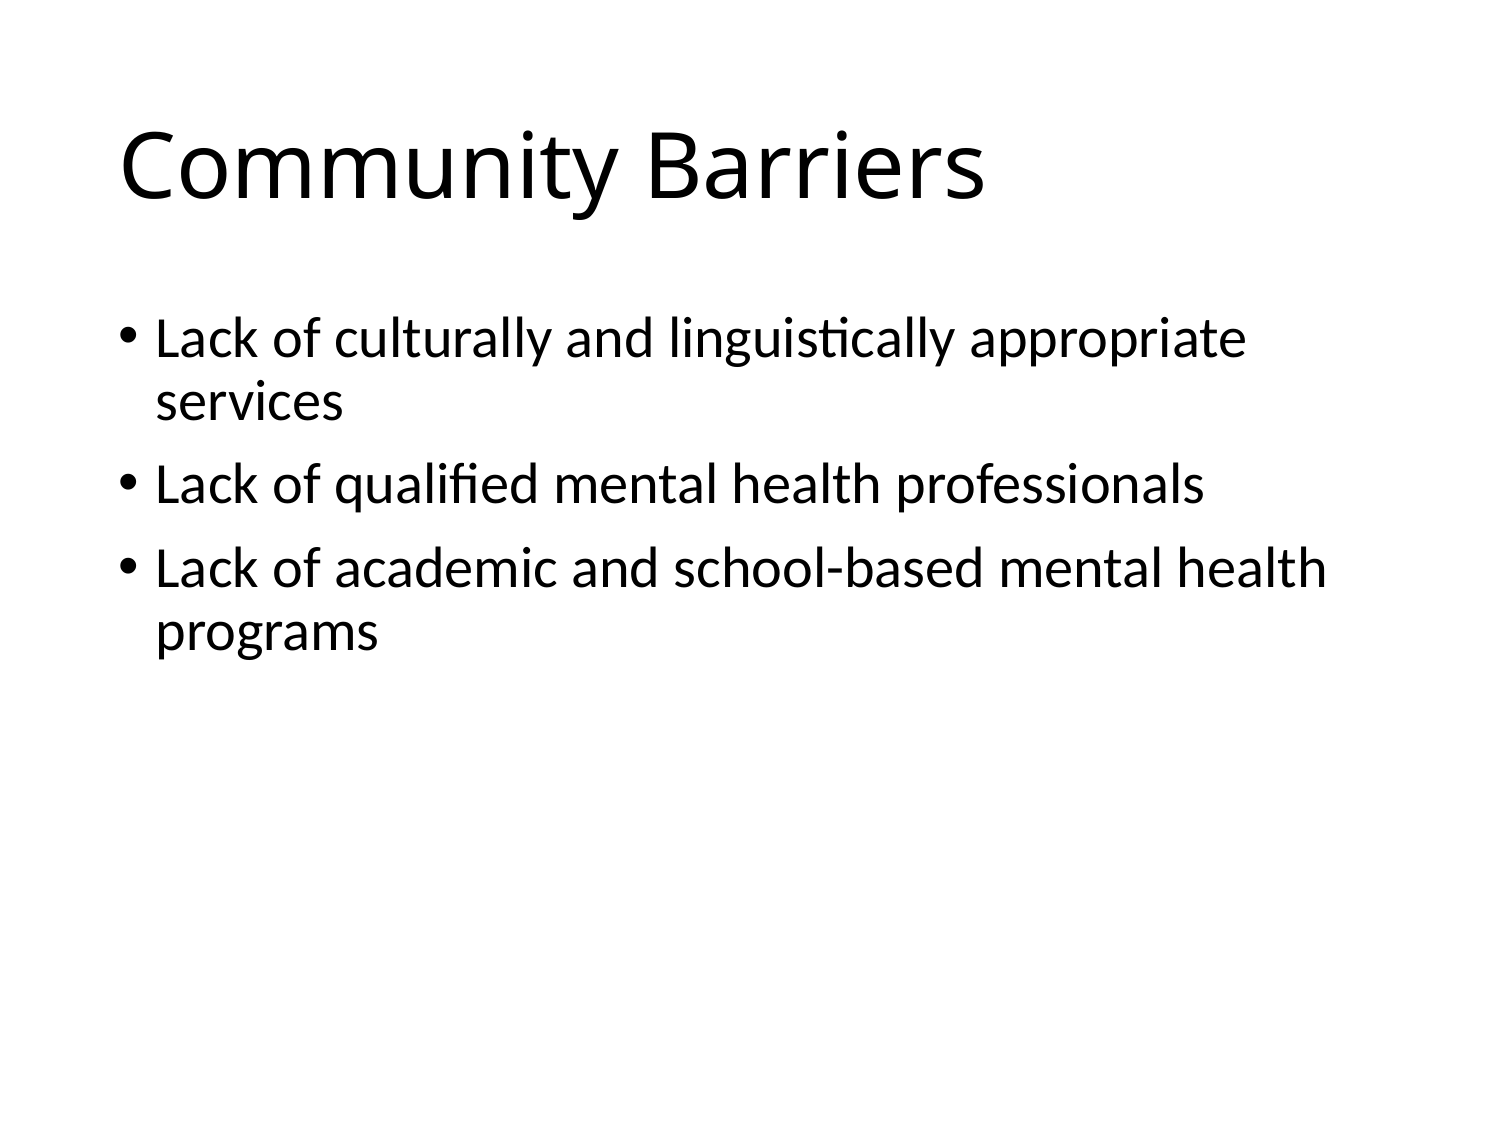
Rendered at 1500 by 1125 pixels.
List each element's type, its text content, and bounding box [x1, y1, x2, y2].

title Community Barriers [103, 59, 1397, 278]
list Lack of culturally and linguistically appropriate services Lack of qualified mental health professionals Lack of academic and school-based mental health programs [103, 299, 1397, 1014]
